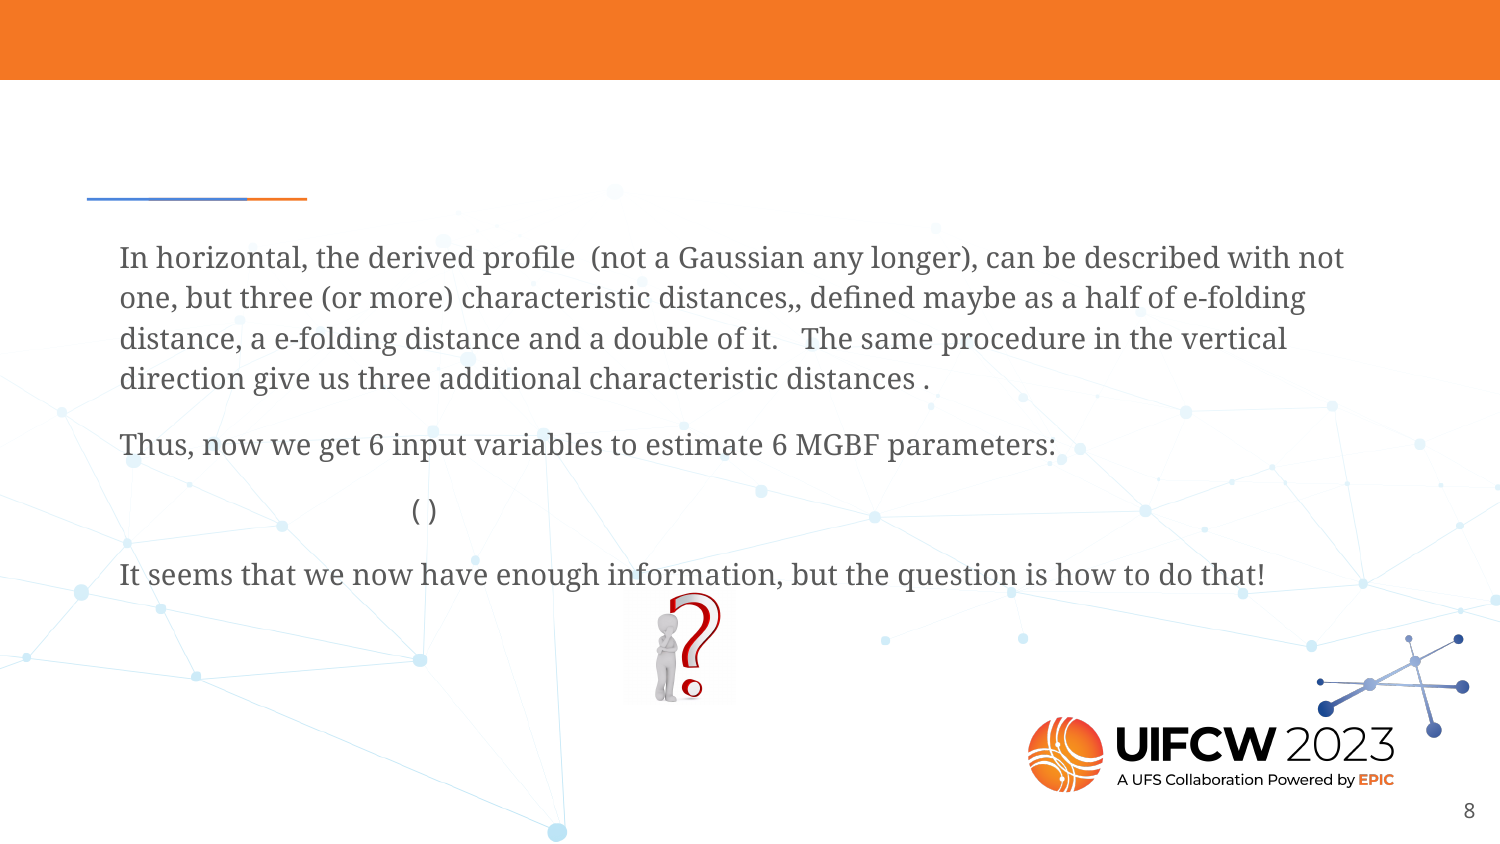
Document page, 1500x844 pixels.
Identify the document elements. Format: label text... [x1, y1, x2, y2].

picture [0, 80, 1500, 844]
slide_number 8 [1400, 779, 1491, 844]
